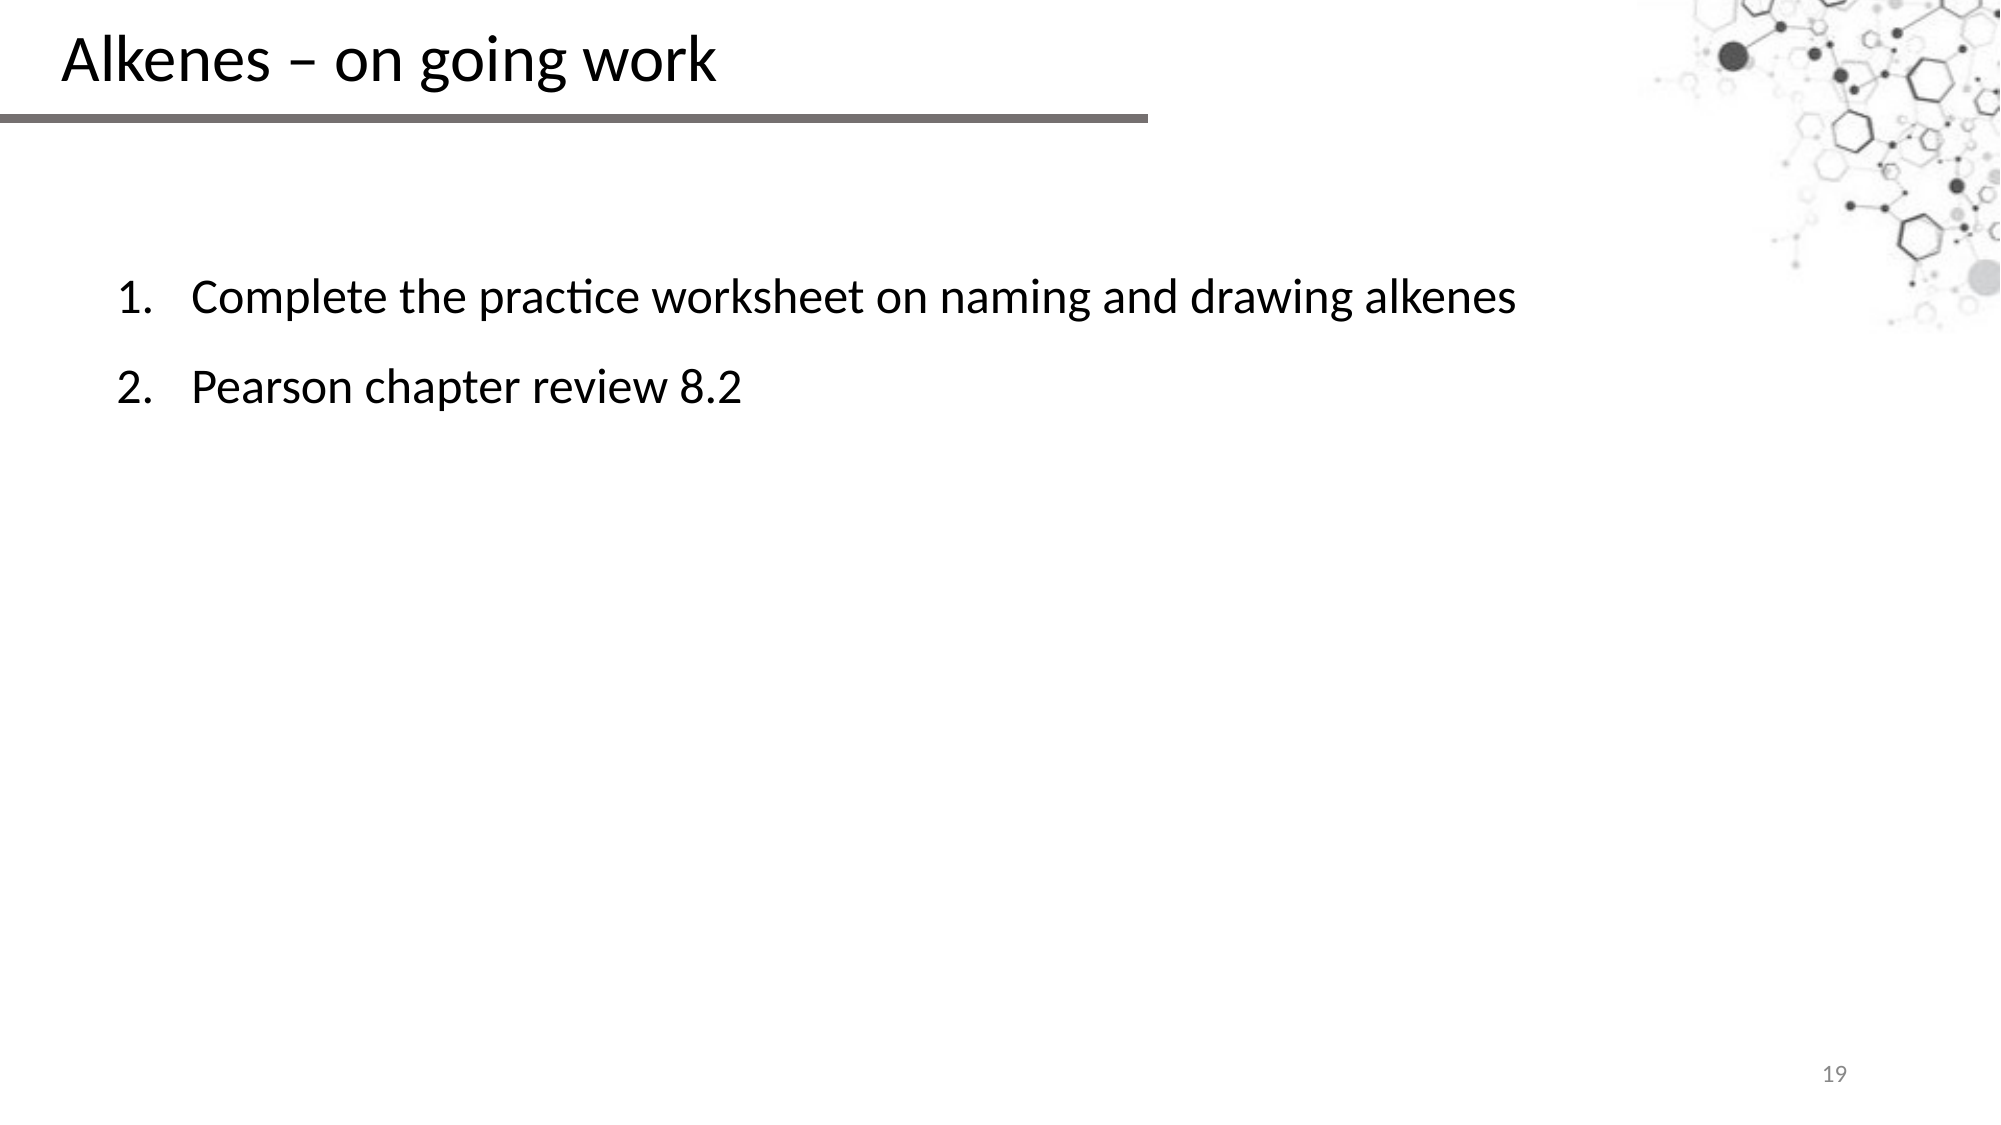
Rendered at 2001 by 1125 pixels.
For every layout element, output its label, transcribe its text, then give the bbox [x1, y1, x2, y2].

picture [1637, 0, 2000, 353]
text_box [0, 114, 1147, 123]
slide_number ‹#› [1412, 1042, 1863, 1103]
text_box Alkenes – on going work [46, 7, 1269, 103]
text_box Complete the practice worksheet on naming and drawing alkenes Pearson chapter review 8.2 [101, 226, 1675, 422]
